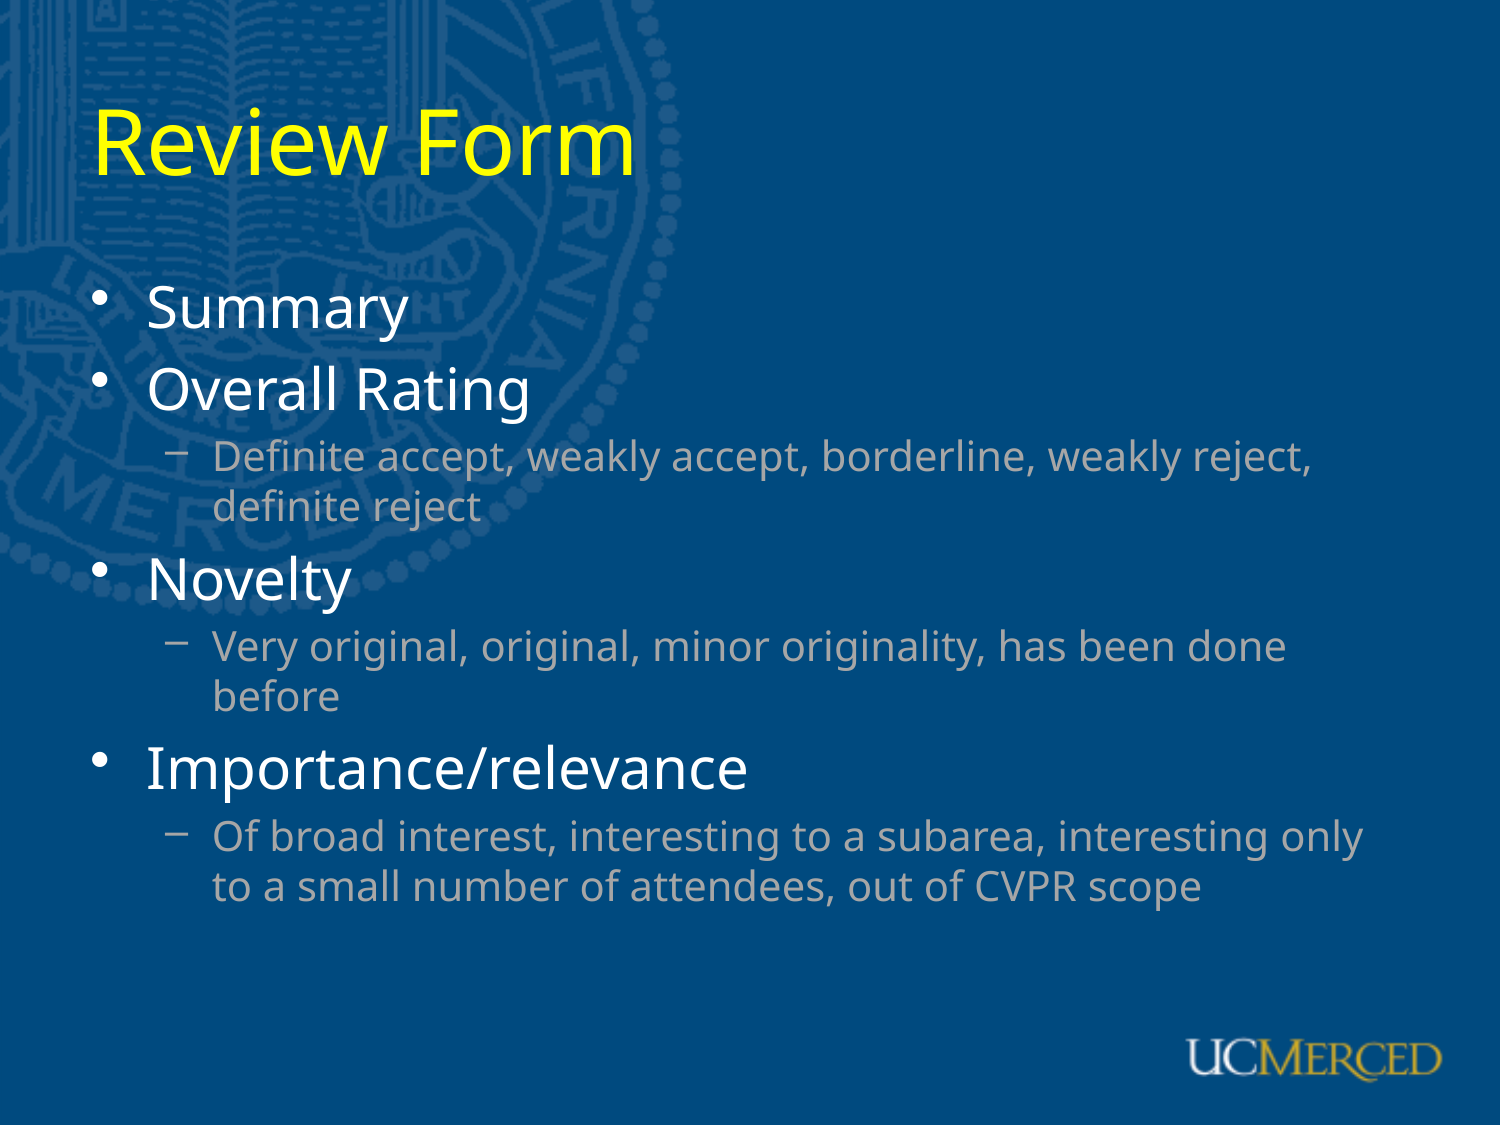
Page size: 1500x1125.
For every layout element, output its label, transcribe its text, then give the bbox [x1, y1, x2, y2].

picture [0, 0, 1500, 1125]
list Summary Overall Rating Definite accept, weakly accept, borderline, weakly reject, definite reject Novelty Very original, original, minor originality, has been done before Importance/relevance Of broad interest, interesting to a subarea, interesting only to a small number of attendees, out of CVPR scope [74, 262, 1426, 1006]
title Review Form [74, 44, 1426, 233]
